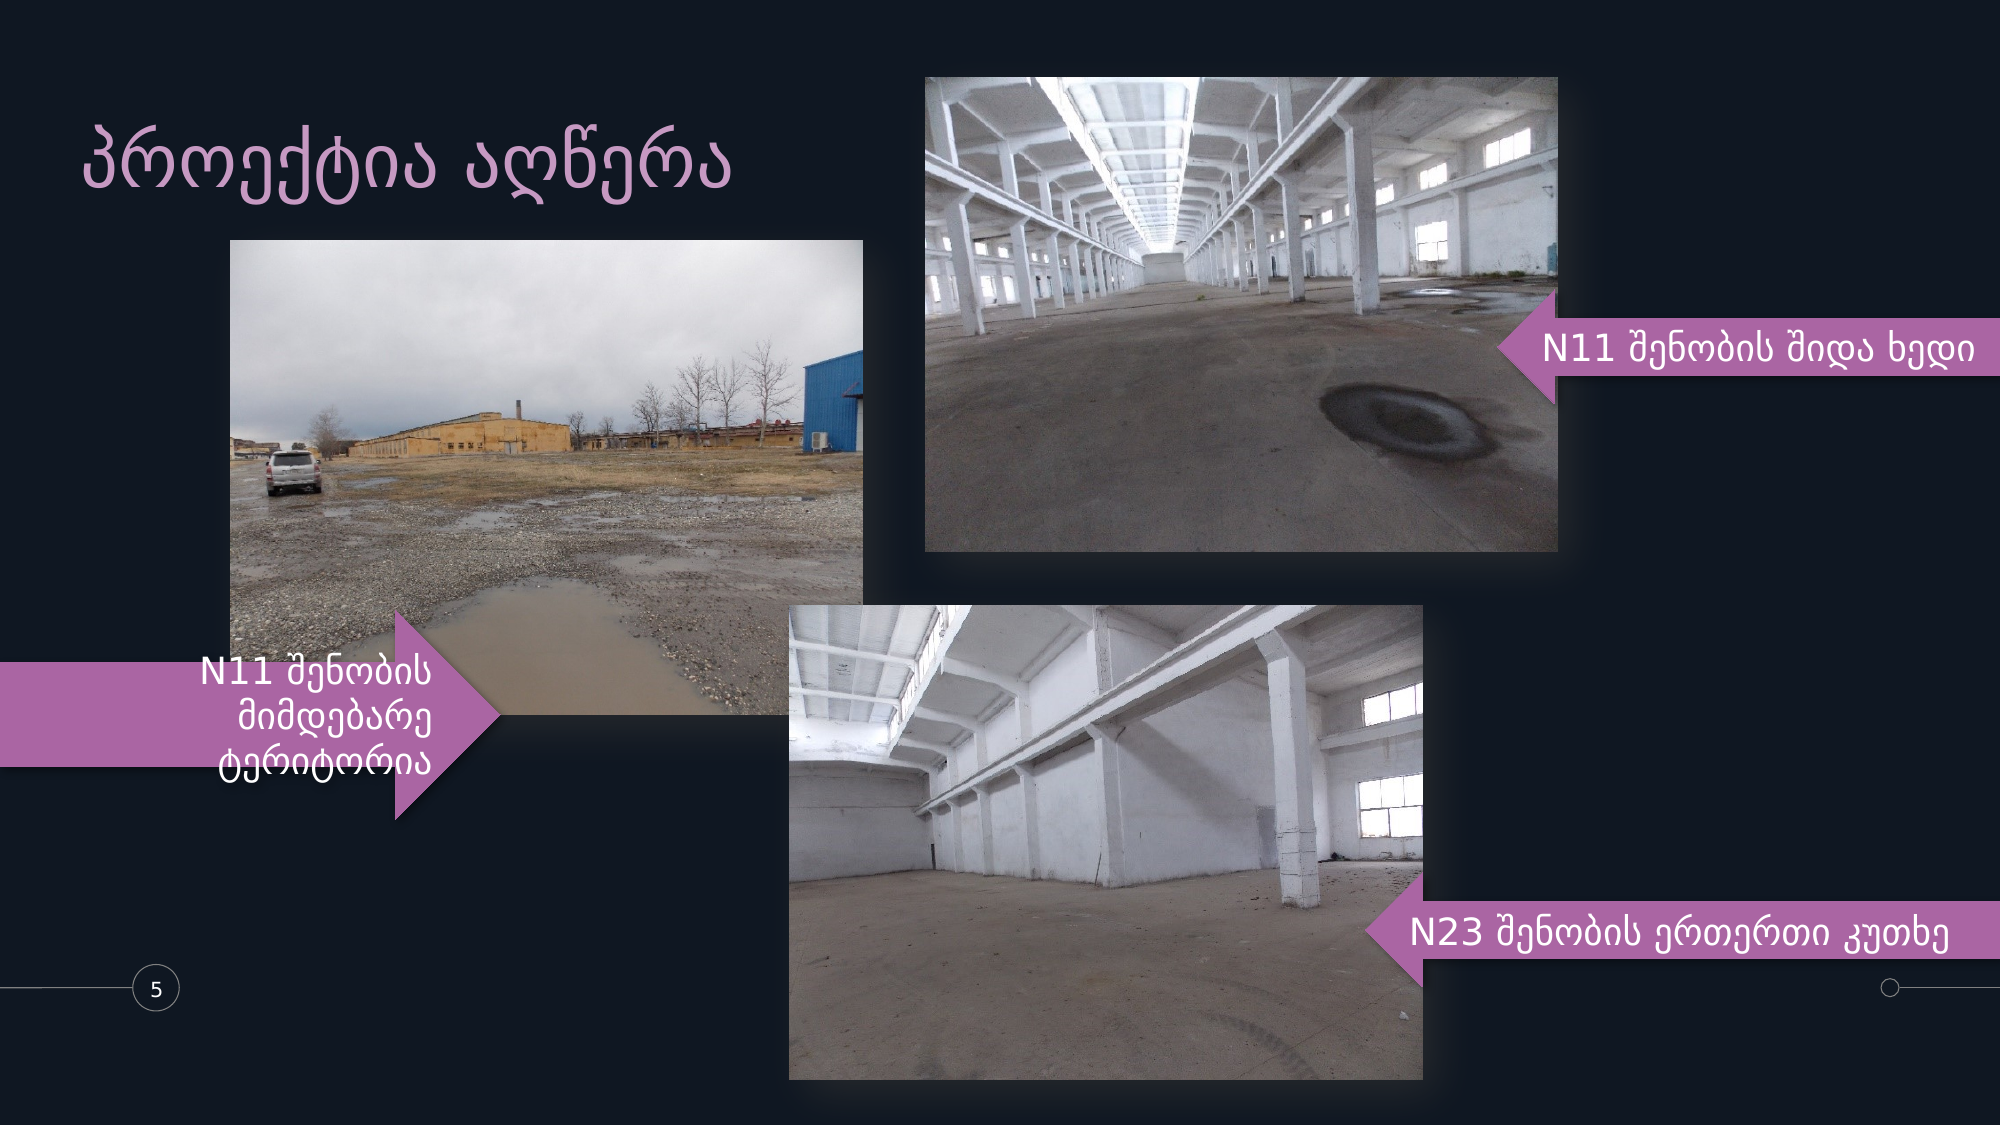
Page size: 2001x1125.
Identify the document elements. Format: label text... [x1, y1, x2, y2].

text_box N23 შენობის ერთერთი კუთხე [1423, 901, 2000, 959]
slide_number 5 [127, 964, 186, 1014]
picture [230, 240, 1423, 1080]
picture [925, 77, 1558, 552]
text_box პროექტია აღწერა [80, 41, 1387, 203]
text_box N11 შენობის მიმდებარე ტერიტორია [0, 662, 500, 820]
text_box N11 შენობის შიდა ხედი [1558, 318, 2000, 376]
